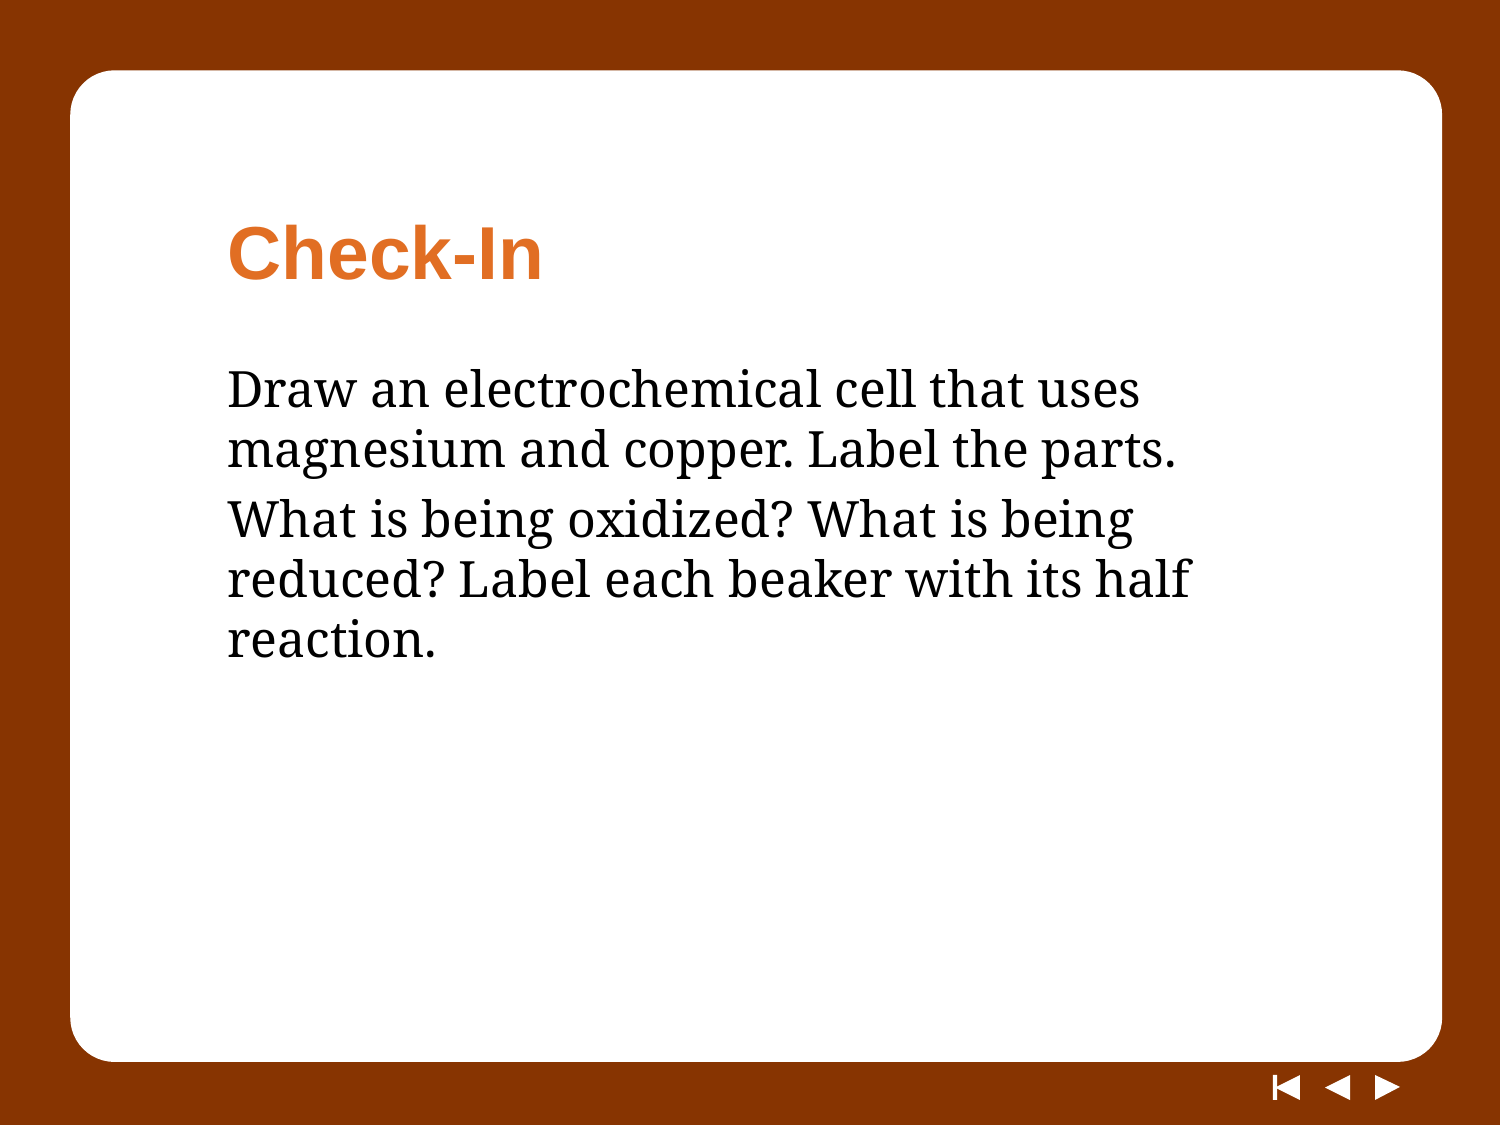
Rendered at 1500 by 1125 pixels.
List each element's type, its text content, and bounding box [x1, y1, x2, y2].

list Draw an electrochemical cell that uses magnesium and copper. Label the parts. What is being oxidized? What is being reduced? Label each beaker with its half reaction. [212, 350, 1350, 950]
title Check-In [212, 174, 1425, 325]
